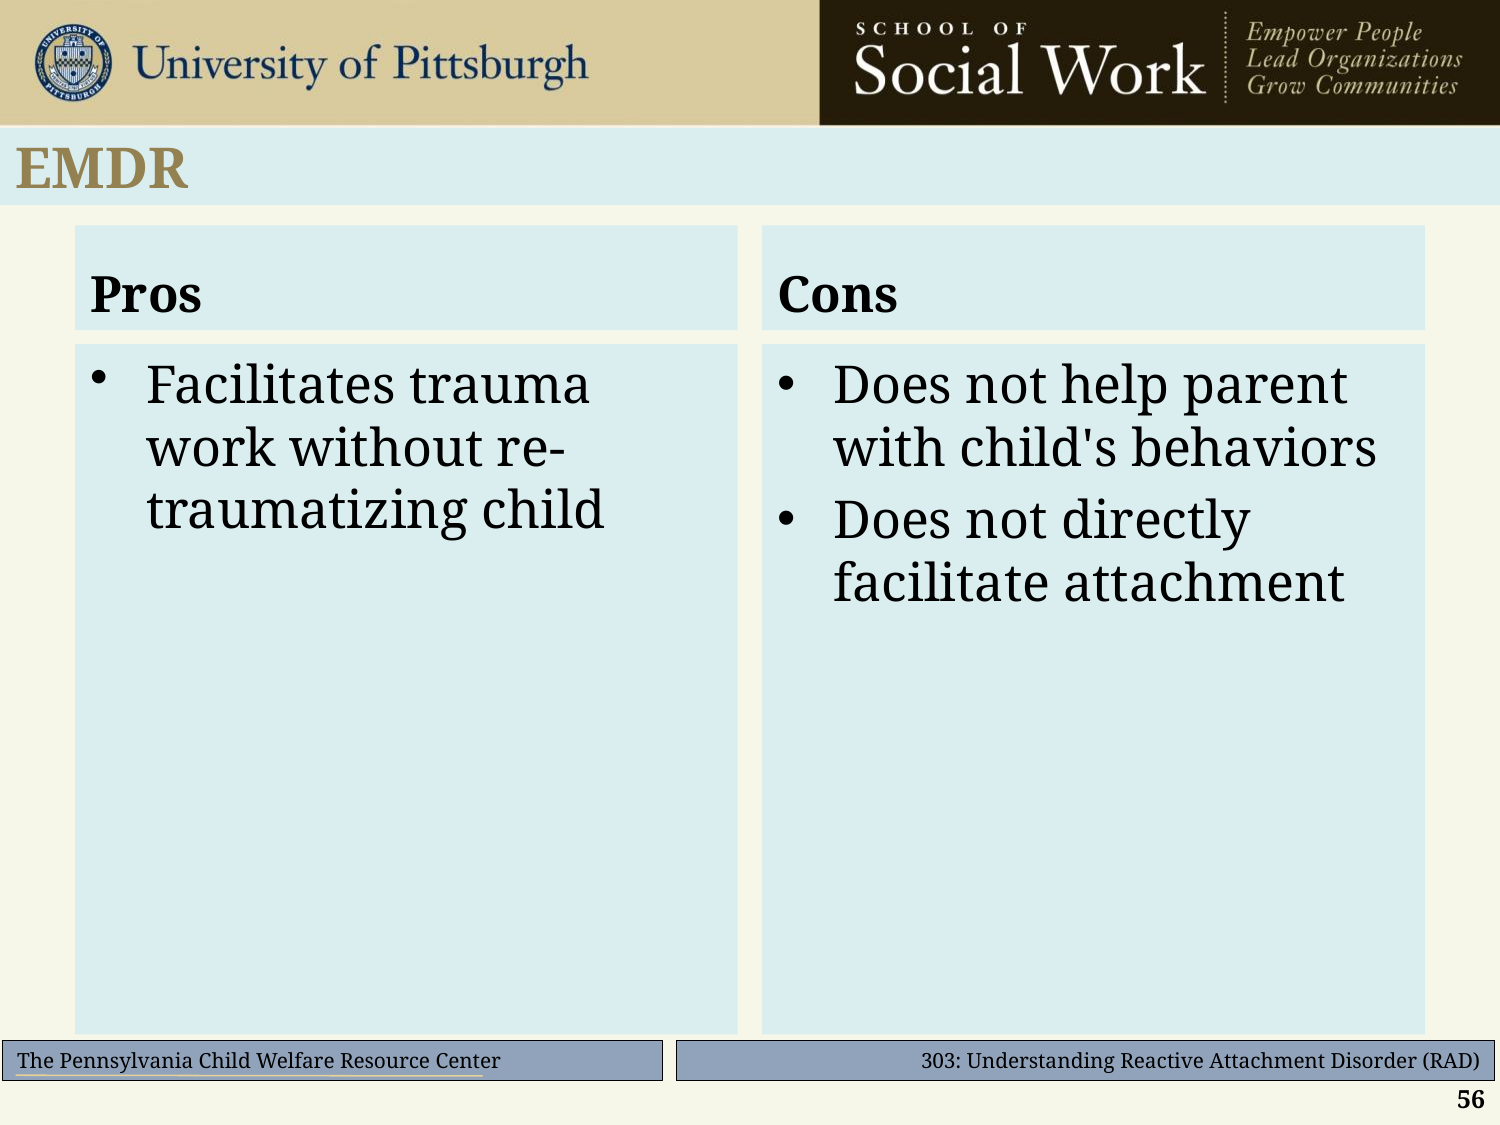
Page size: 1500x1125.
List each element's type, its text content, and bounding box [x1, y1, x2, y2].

picture [0, 206, 1500, 1125]
slide_number 56 [1332, 1085, 1500, 1117]
picture [0, 0, 1500, 127]
list Cons [761, 225, 1426, 331]
list Does not help parent with child's behaviors Does not directly facilitate attachment [761, 343, 1426, 1035]
title EMDR [0, 127, 1500, 206]
list Pros [74, 225, 738, 331]
list Facilitates trauma work without re-traumatizing child [74, 343, 738, 1035]
